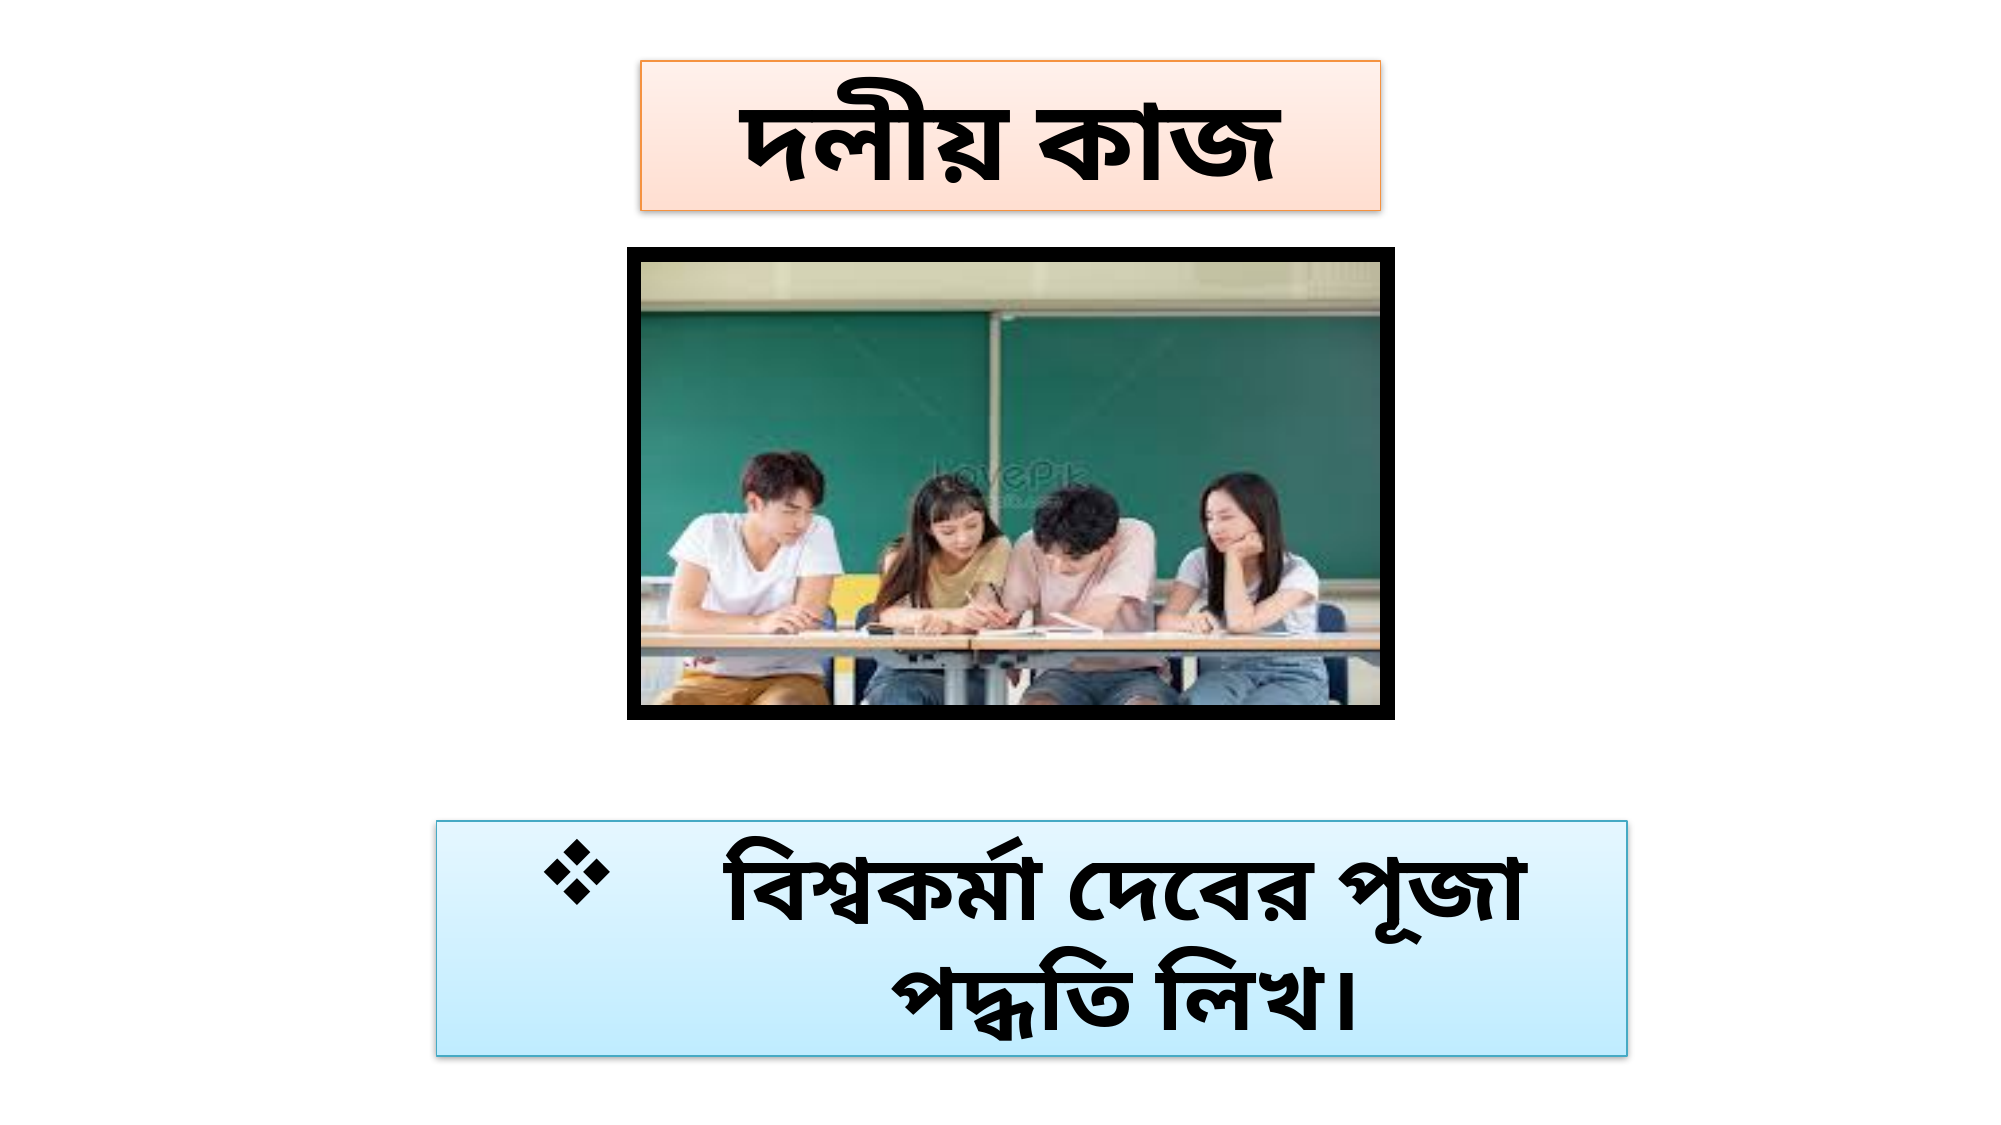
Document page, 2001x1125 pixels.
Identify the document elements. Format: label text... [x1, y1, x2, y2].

picture [640, 261, 1381, 706]
text_box বিশ্বকর্মা দেবের পূজা পদ্ধতি লিখ। [436, 820, 1628, 1057]
text_box দলীয় কাজ [640, 60, 1381, 211]
